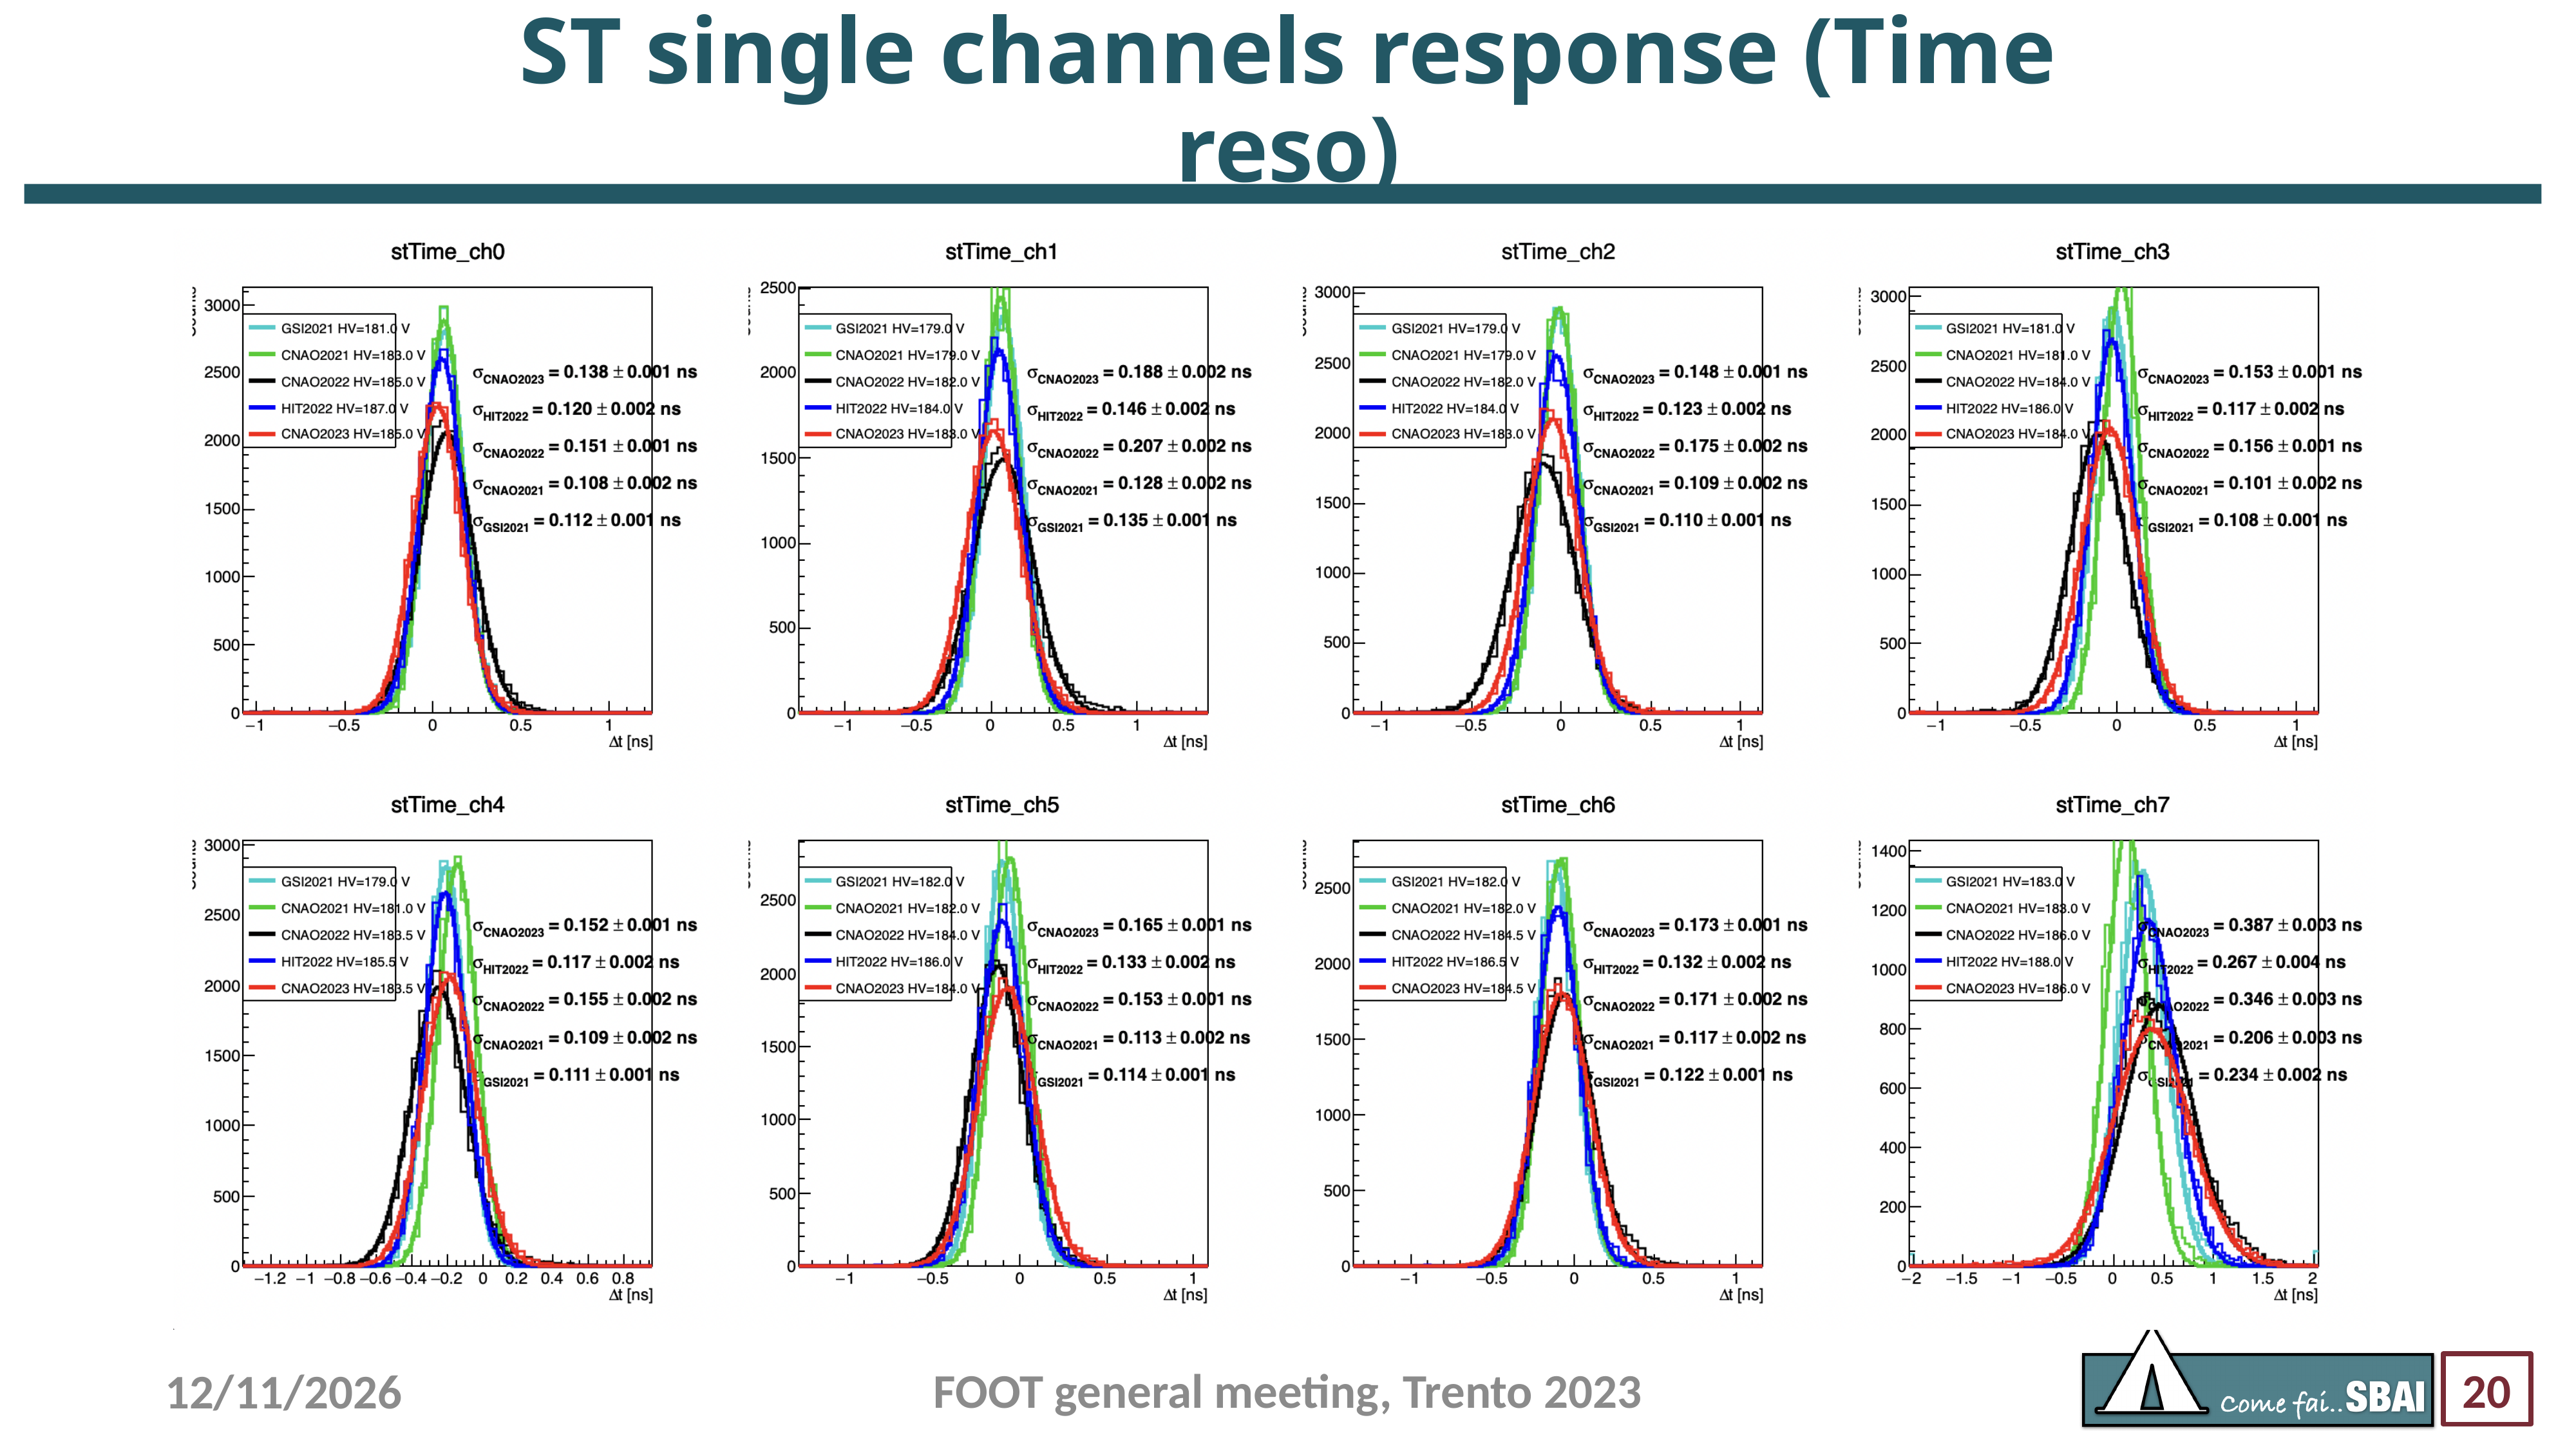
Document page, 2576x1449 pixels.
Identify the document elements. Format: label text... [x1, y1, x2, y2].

picture [173, 228, 2438, 1432]
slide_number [19, 1354, 547, 1425]
footer FOOT general meeting, Trento 2023 [598, 1354, 1978, 1425]
title ST single channels response (Time reso) [468, 0, 2108, 207]
